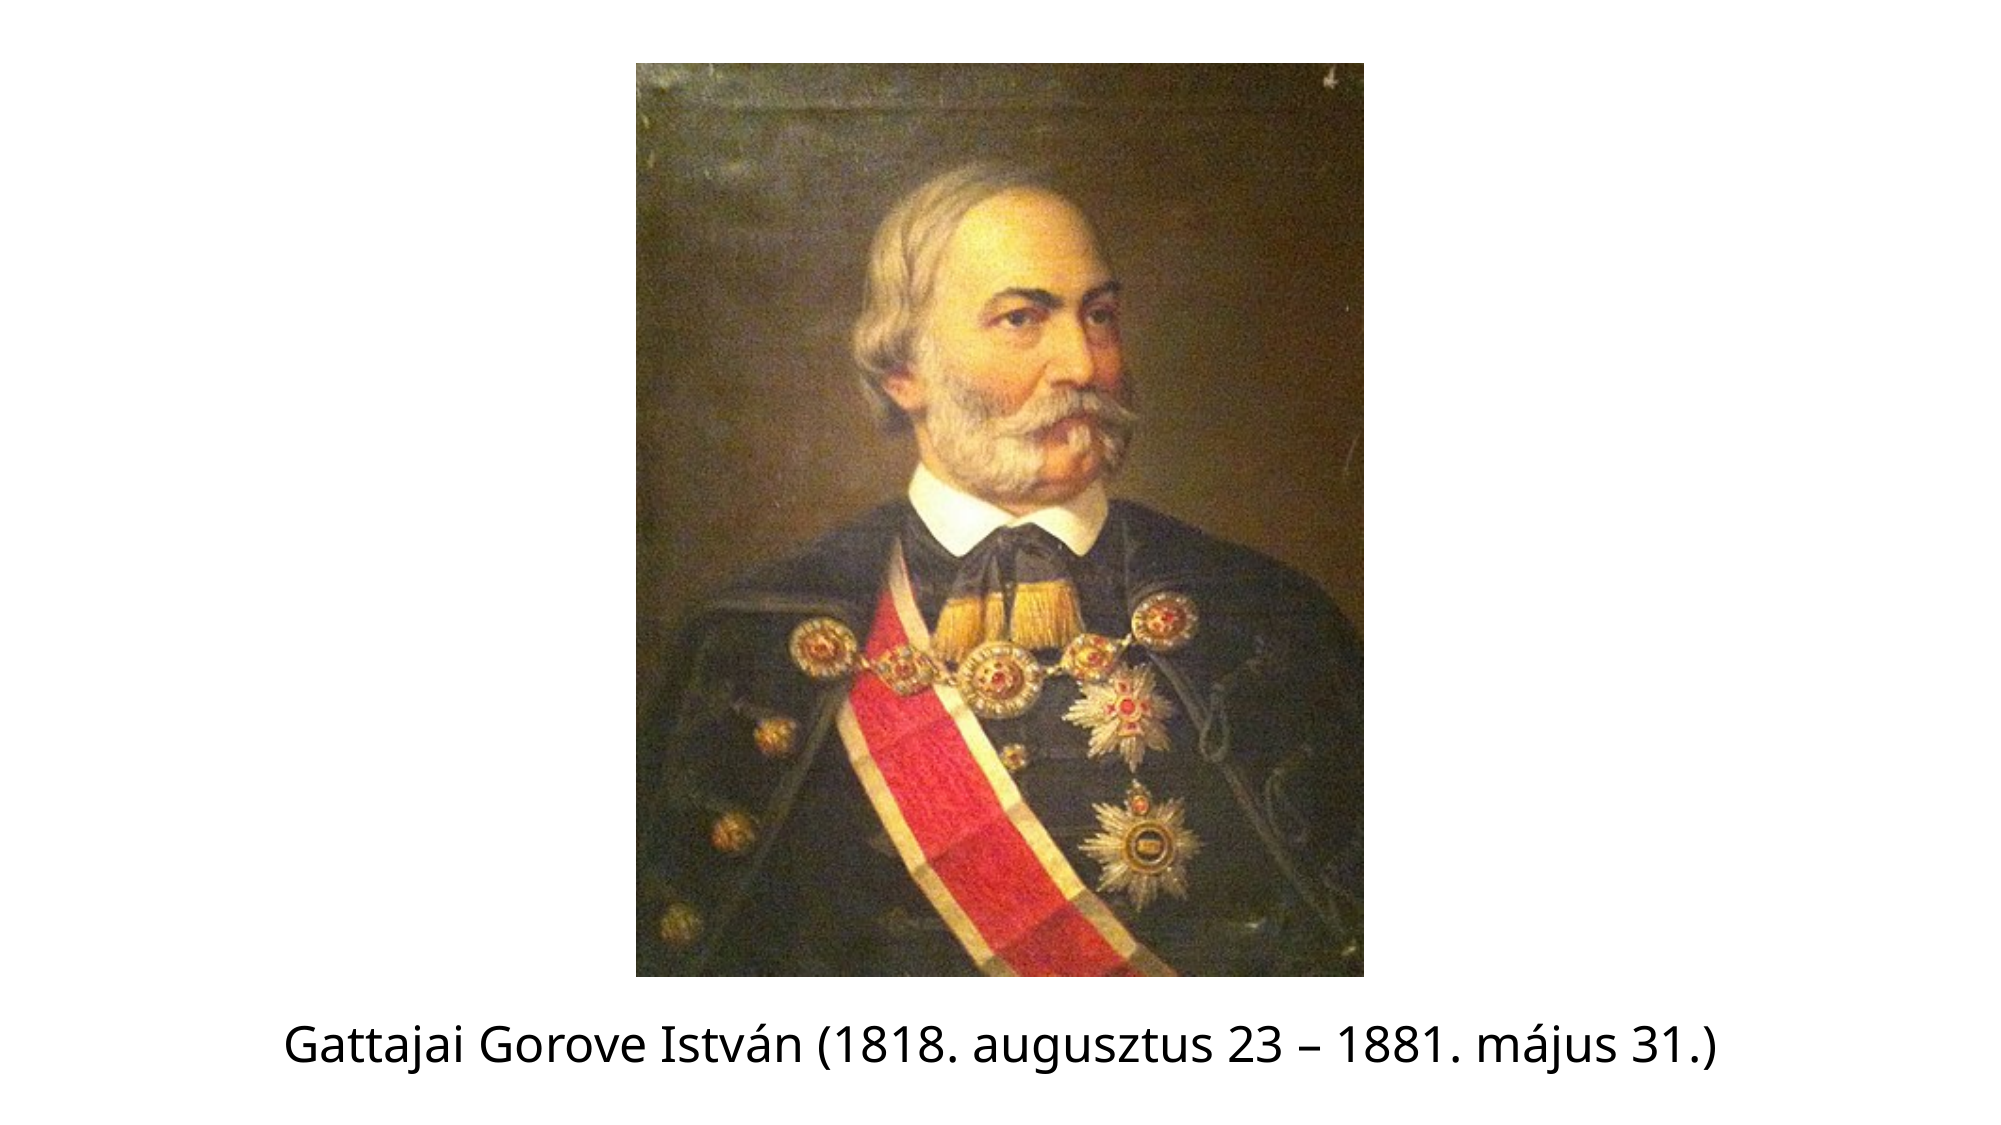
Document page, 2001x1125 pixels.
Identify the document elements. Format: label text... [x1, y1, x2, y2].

text_box Gattajai Gorove István (1818. augusztus 23 – 1881. május 31.) [119, 1005, 1881, 1080]
picture [636, 63, 1364, 977]
